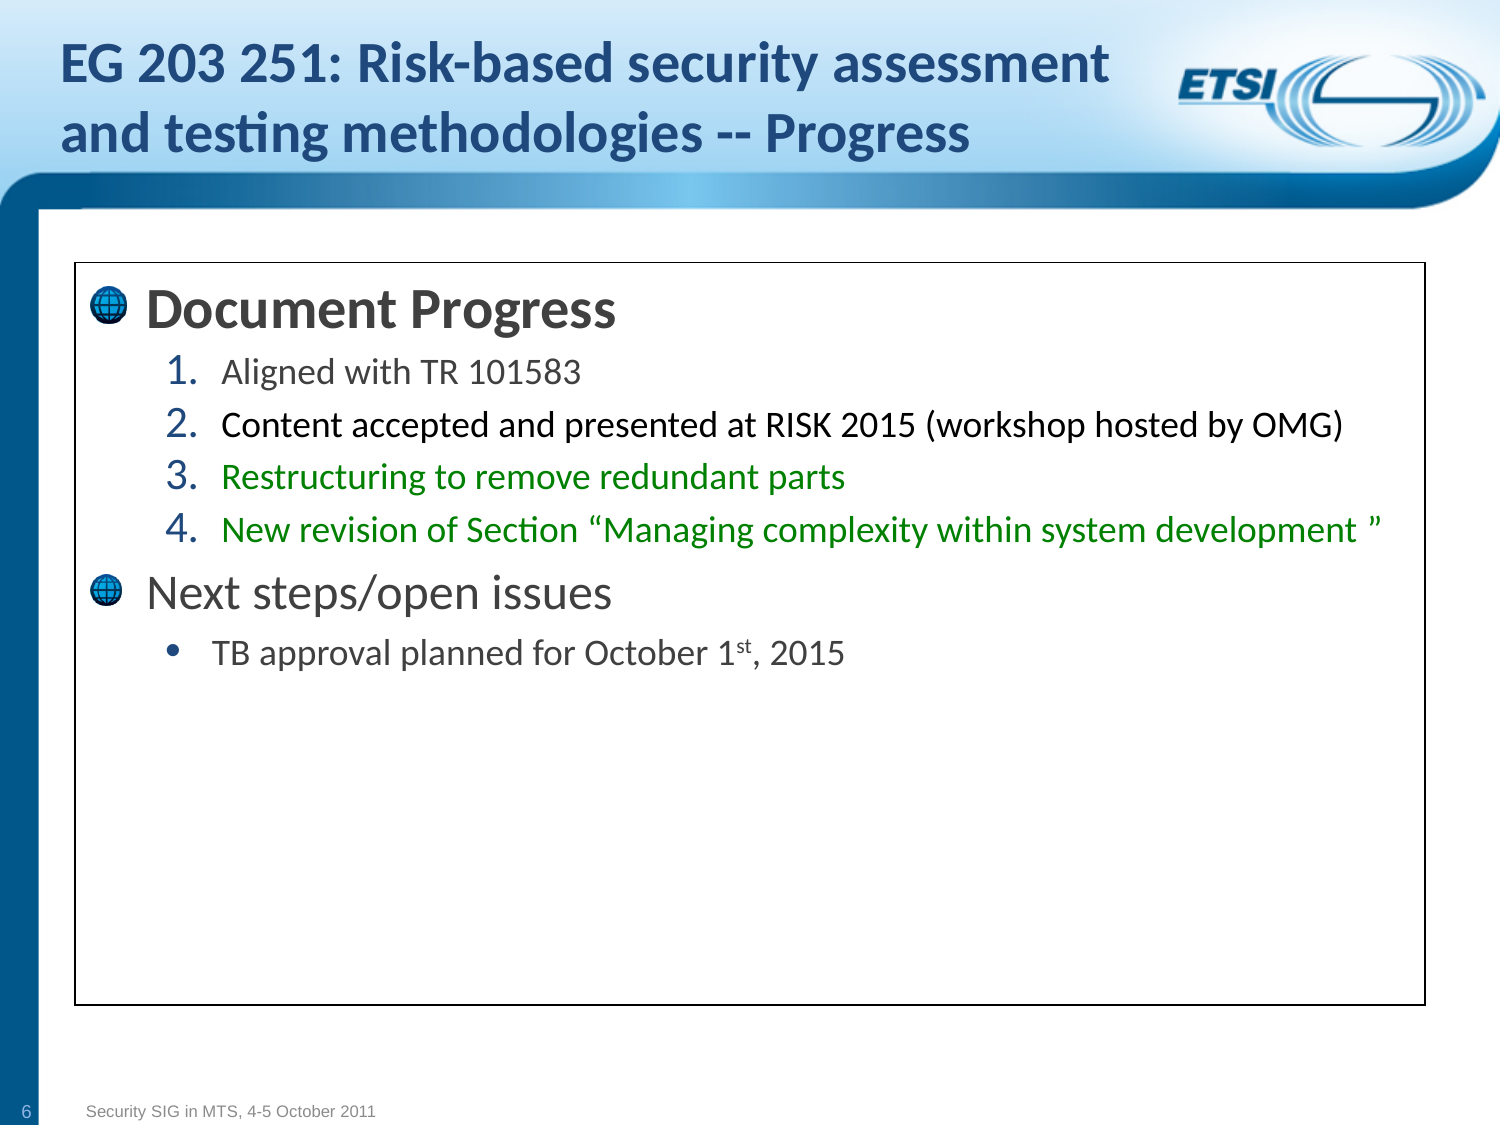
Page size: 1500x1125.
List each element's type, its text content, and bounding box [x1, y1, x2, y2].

footer Security SIG in MTS, 4-5 October 2011 [70, 1080, 926, 1125]
slide_number 6 [0, 1080, 47, 1125]
title EG 203 251: Risk-based security assessment and testing methodologies -- Progress [45, 0, 1152, 188]
picture [0, 0, 1500, 1125]
list Document Progress Aligned with TR 101583 Content accepted and presented at RISK 2015 (workshop hosted by OMG) Restructuring to remove redundant parts New revision of Section “Managing complexity within system development ” Next steps/open issues TB approval planned for October 1st, 2015 [74, 262, 1426, 1006]
